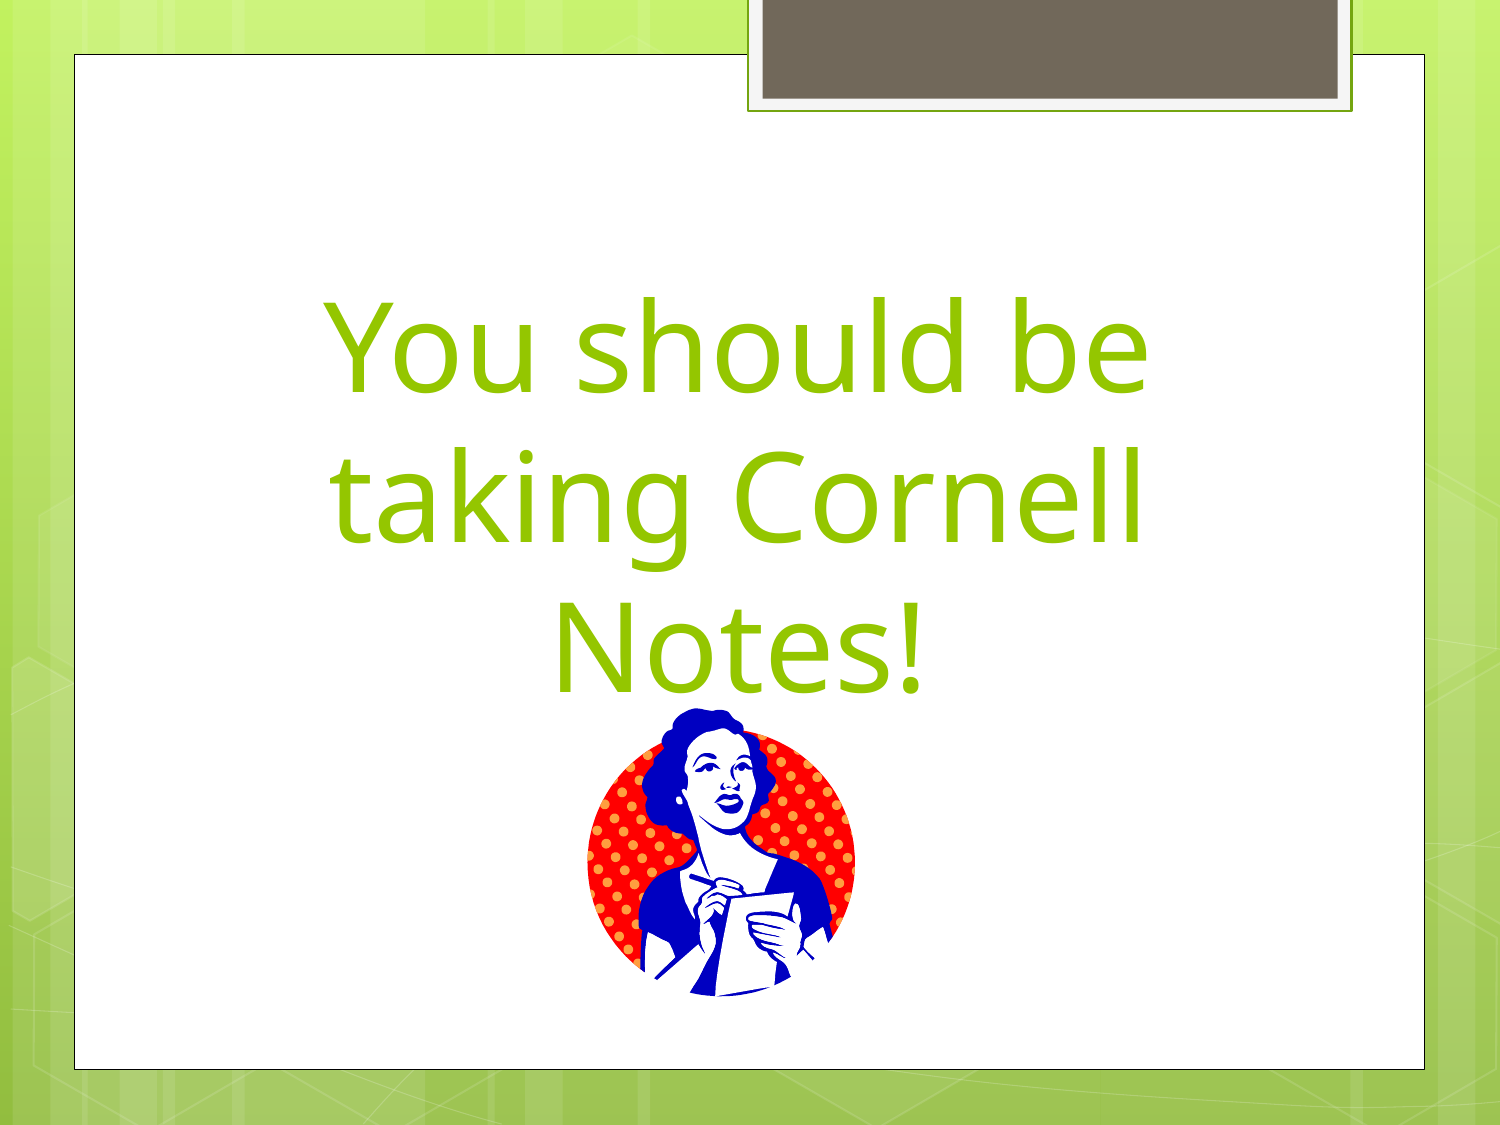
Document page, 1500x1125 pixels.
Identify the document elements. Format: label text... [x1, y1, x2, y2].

picture [587, 706, 856, 997]
title You should be taking Cornell Notes! [162, 224, 1315, 725]
